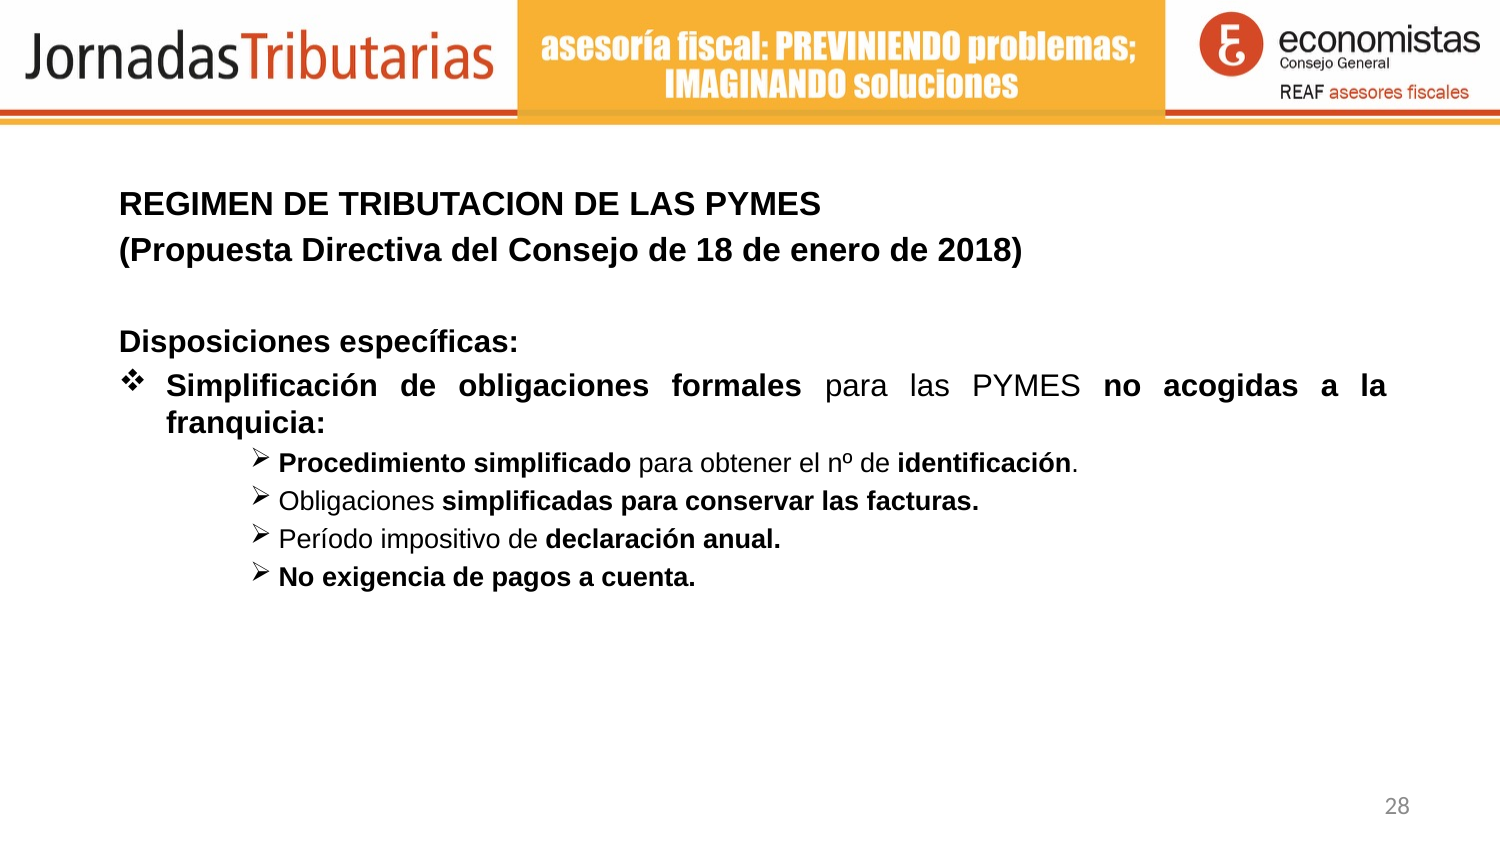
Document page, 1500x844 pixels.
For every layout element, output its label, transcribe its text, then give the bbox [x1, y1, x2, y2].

list REGIMEN DE TRIBUTACION DE LAS PYMES (Propuesta Directiva del Consejo de 18 de enero de 2018) Disposiciones específicas: Simplificación de obligaciones formales para las PYMES no acogidas a la franquicia: Procedimiento simplificado para obtener el nº de identificación. Obligaciones simplificadas para conservar las facturas. Período impositivo de declaración anual. No exigencia de pagos a cuenta. [104, 174, 1402, 625]
slide_number 28 [1074, 782, 1425, 827]
picture [0, 0, 1500, 129]
